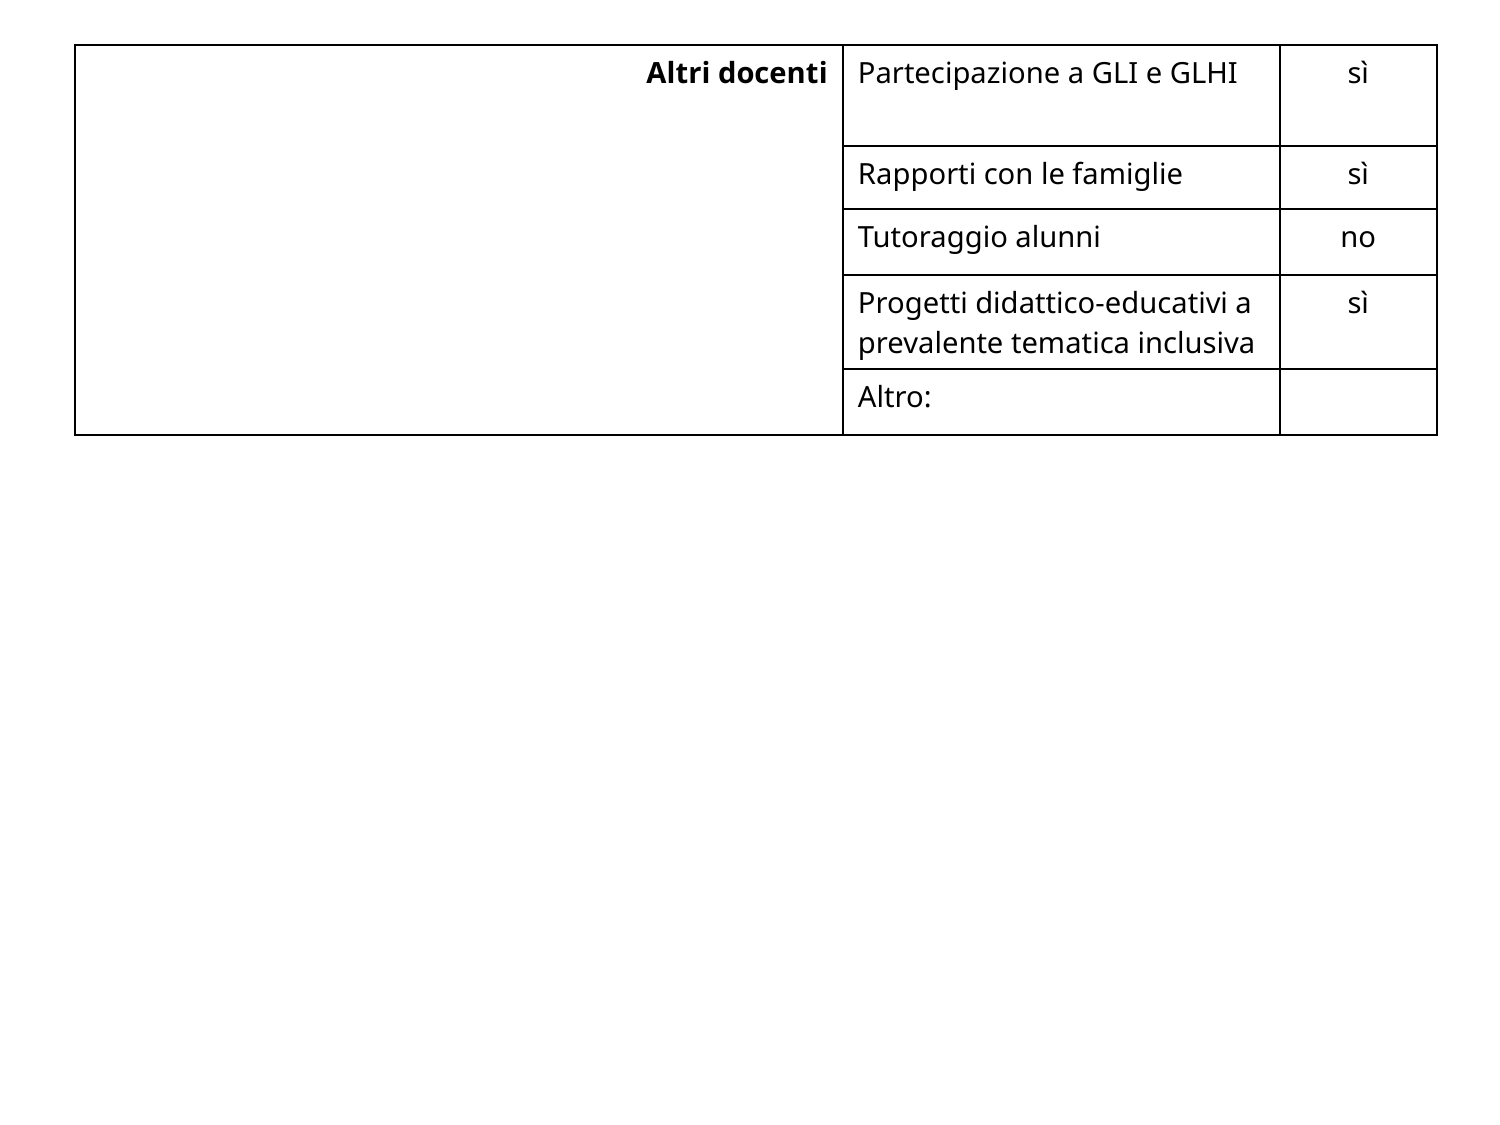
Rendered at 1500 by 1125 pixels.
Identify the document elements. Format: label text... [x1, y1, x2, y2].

table_header Partecipazione a GLI e GLHI [844, 46, 1279, 145]
table_header Altri docenti [76, 46, 842, 434]
table_cell Progetti didattico-educativi a prevalente tematica inclusiva [844, 276, 1279, 368]
table_cell Altro: [844, 370, 1279, 434]
table_cell no [1281, 210, 1436, 274]
table_cell sì [1281, 276, 1436, 368]
table_cell [1281, 370, 1436, 434]
table_header sì [1281, 46, 1436, 145]
table_cell Rapporti con le famiglie [844, 147, 1279, 208]
table_cell sì [1281, 147, 1436, 208]
table_cell Tutoraggio alunni [844, 210, 1279, 274]
